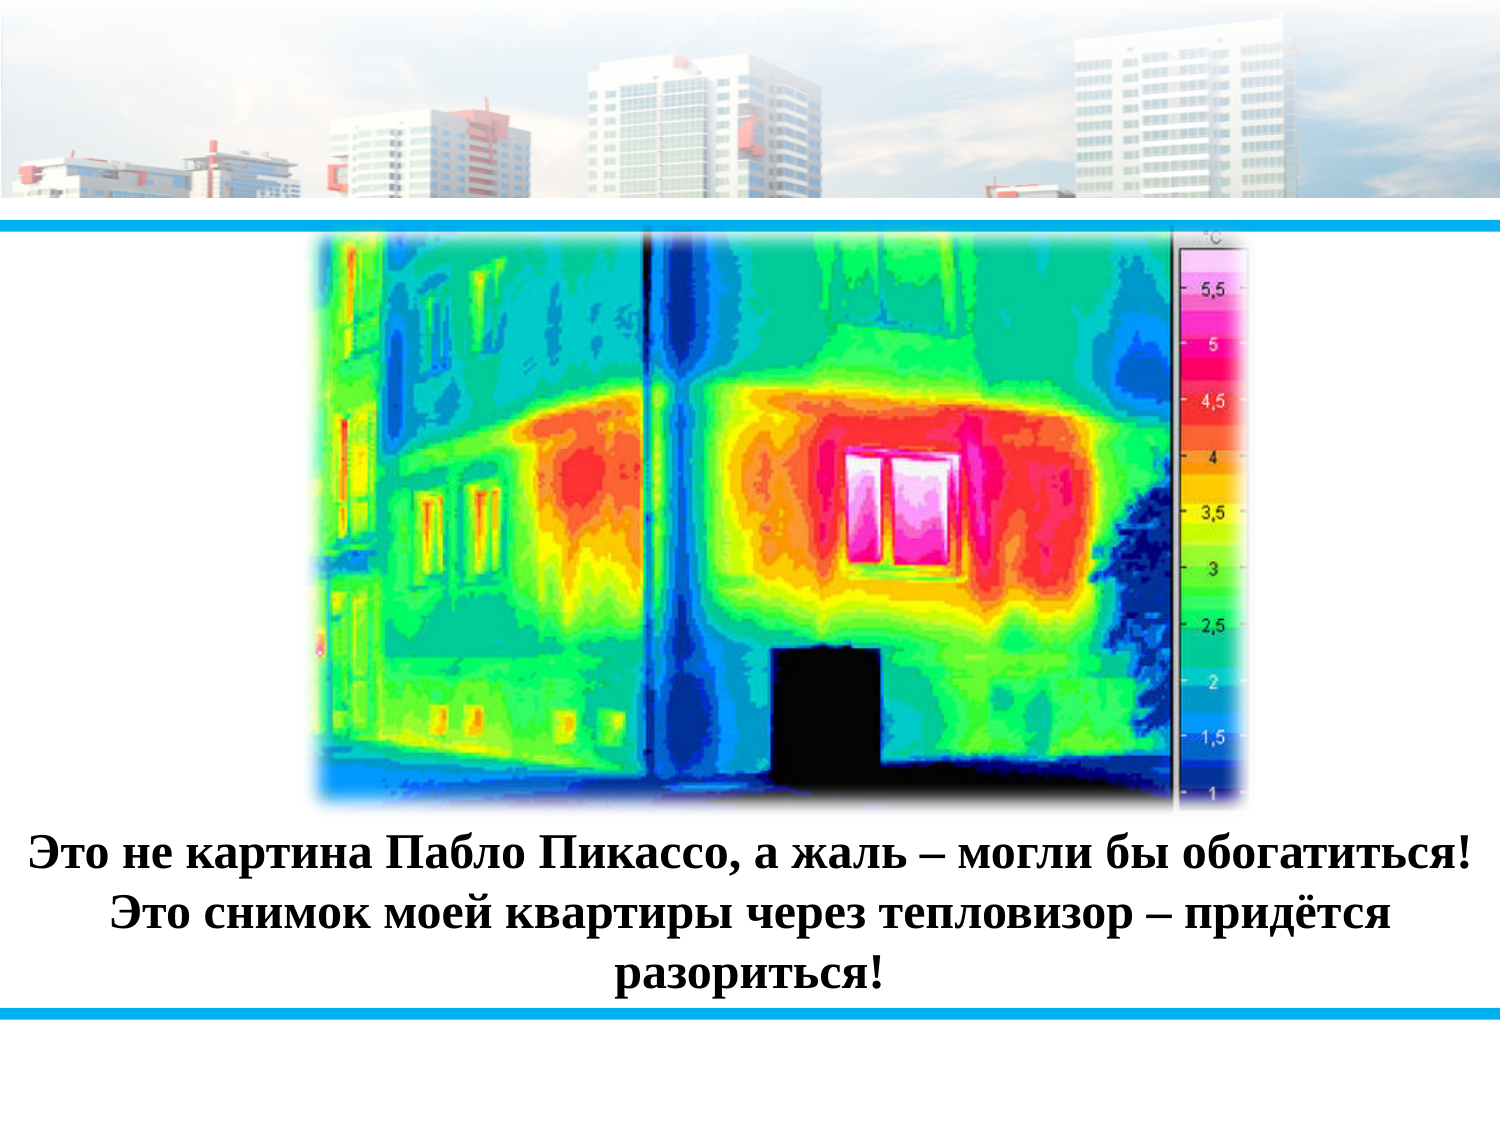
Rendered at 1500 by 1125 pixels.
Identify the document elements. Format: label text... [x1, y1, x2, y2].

text_box Это не картина Пабло Пикассо, а жаль – могли бы обогатиться! Это снимок моей квартиры через тепловизор – придётся разориться! [0, 811, 1500, 1007]
picture [300, 228, 1256, 818]
